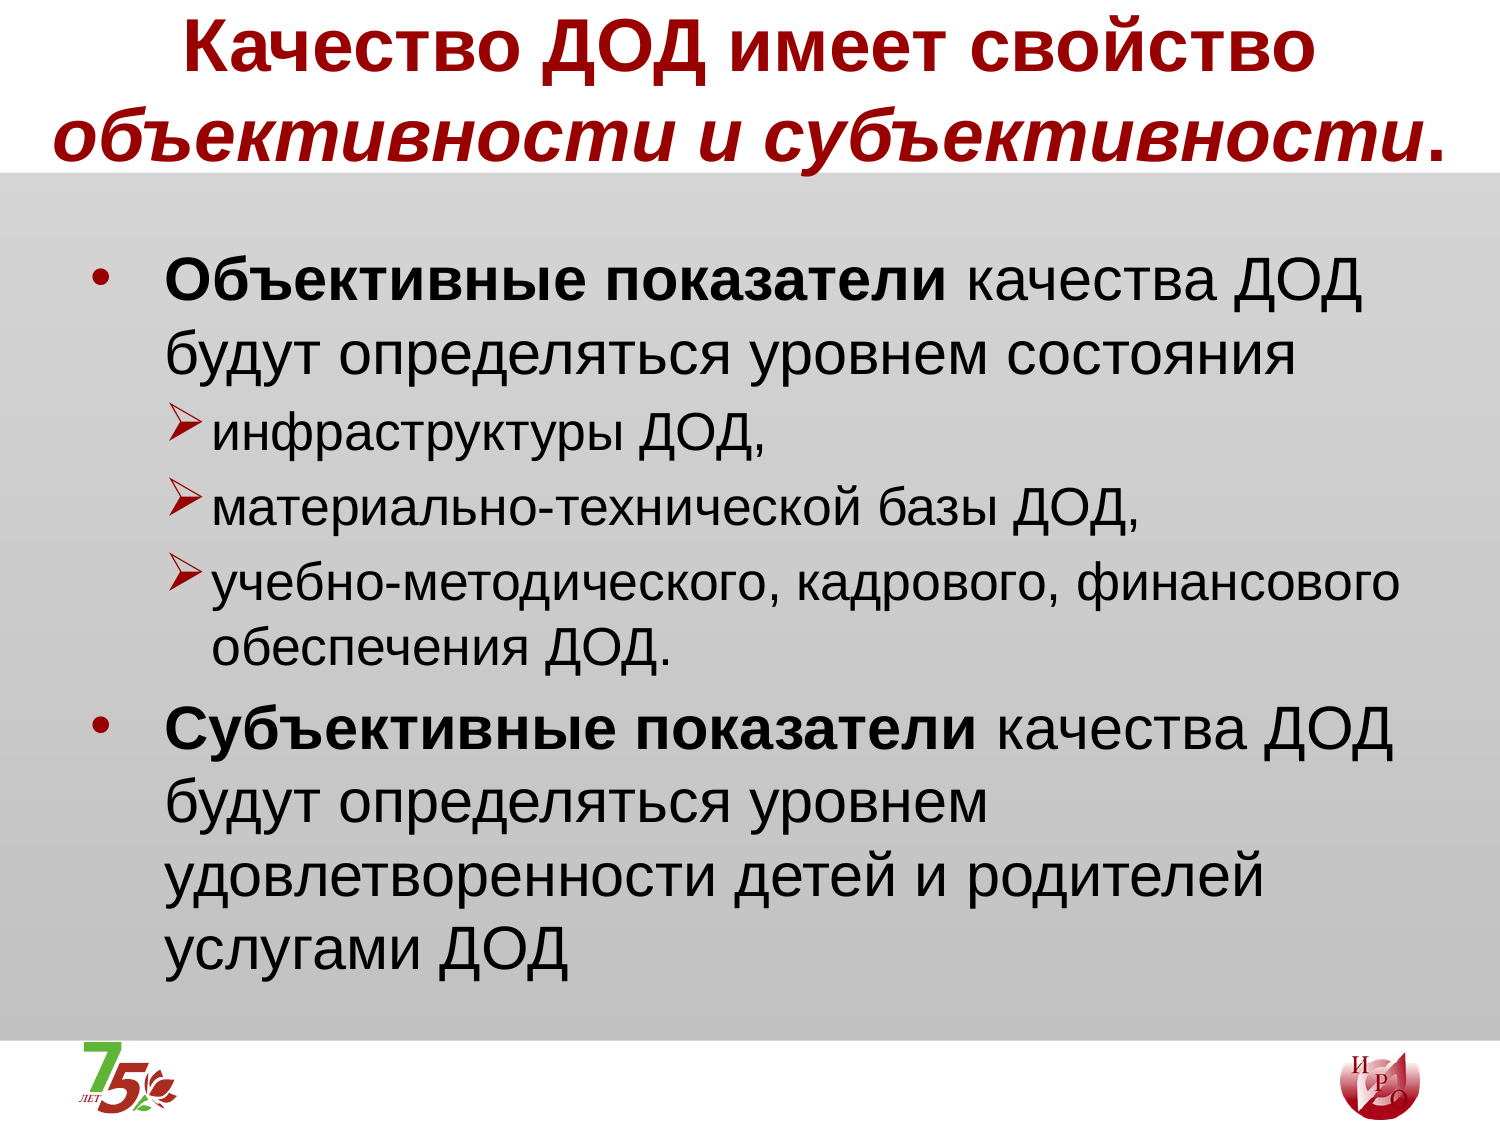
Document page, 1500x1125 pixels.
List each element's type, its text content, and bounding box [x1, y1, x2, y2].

picture [1340, 1040, 1420, 1120]
list Объективные показатели качества ДОД будут определяться уровнем состояния инфраструктуры ДОД, материально-технической базы ДОД, учебно-методического, кадрового, финансового обеспечения ДОД. Субъективные показатели качества ДОД будут определяться уровнем удовлетворенности детей и родителей услугами ДОД [75, 231, 1425, 1005]
title Качество ДОД имеет свойство объективности и субъективности. [0, 0, 1500, 173]
